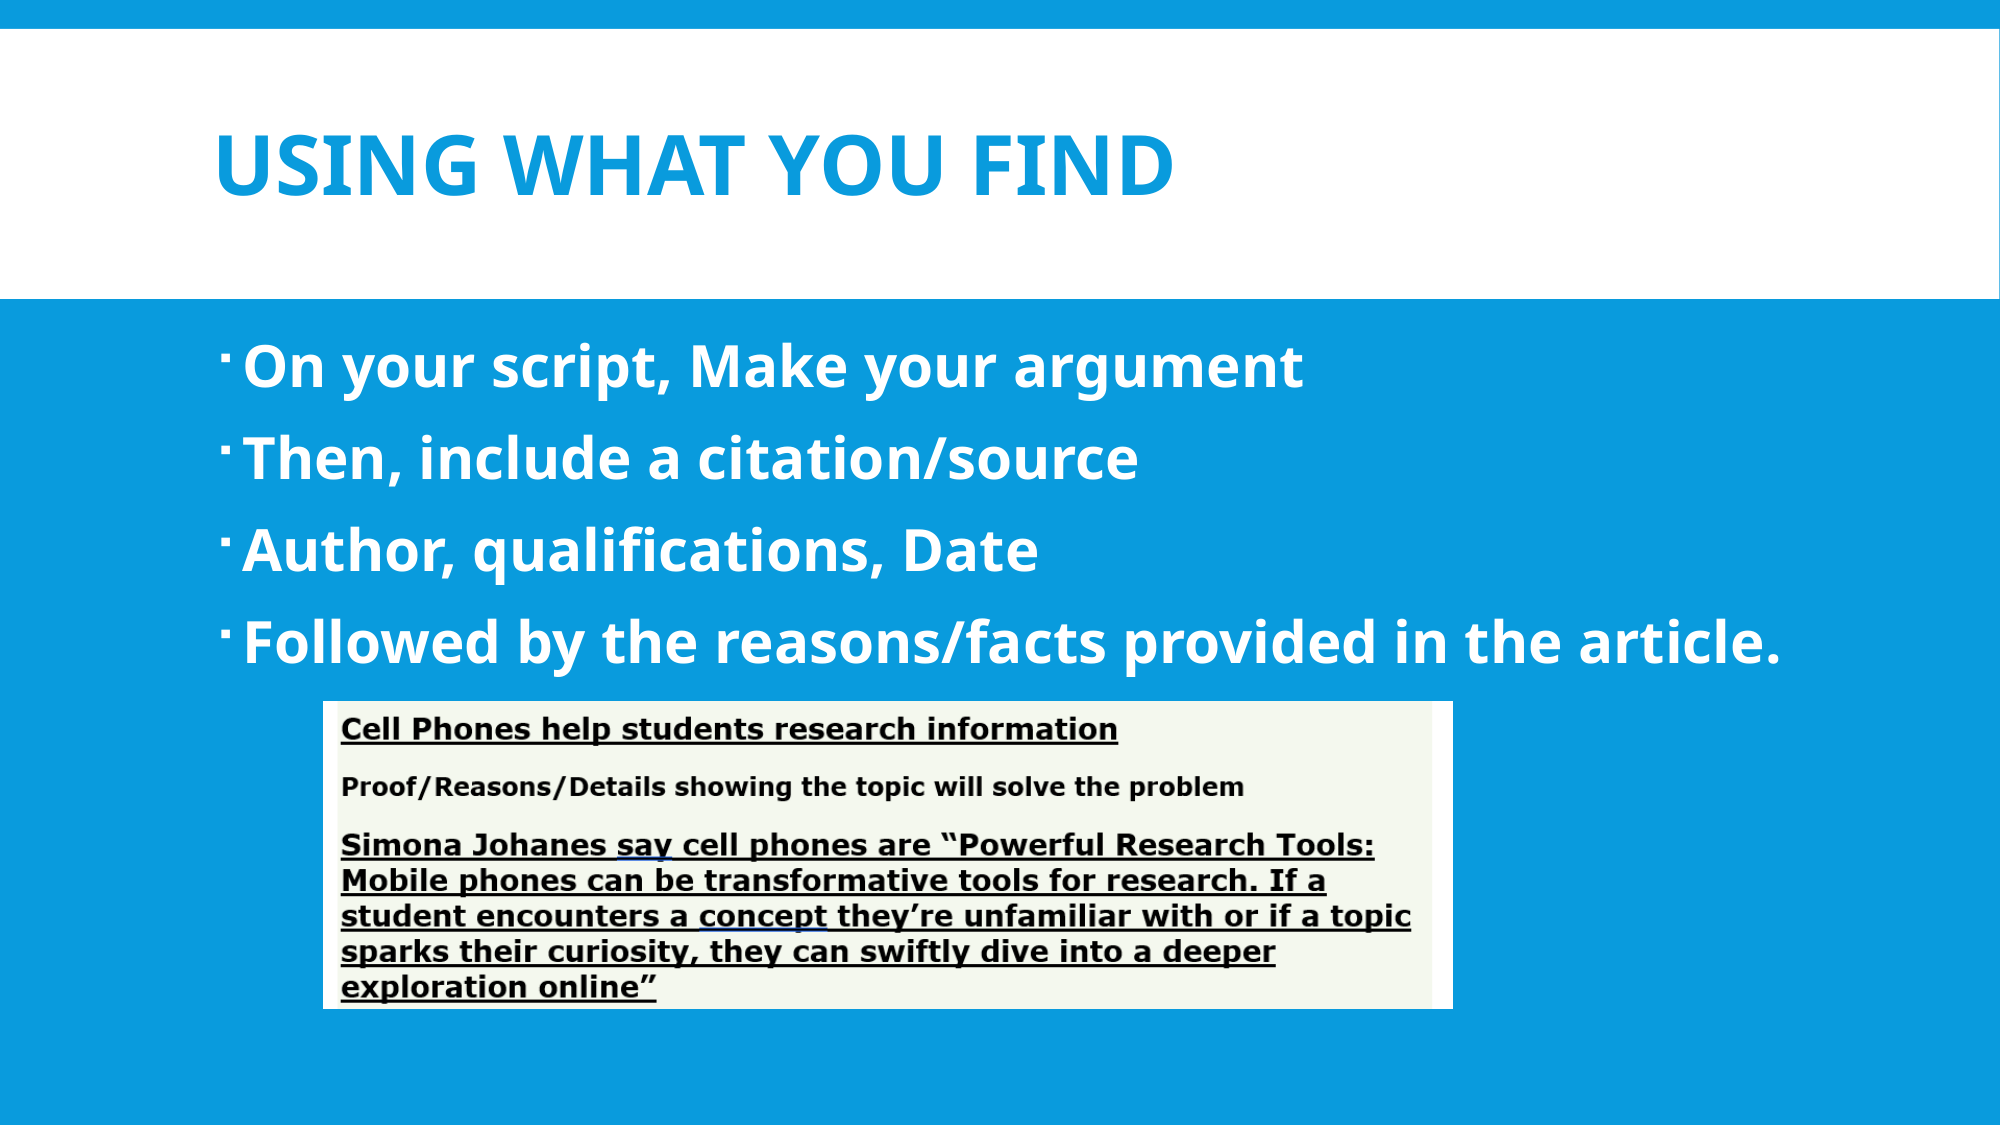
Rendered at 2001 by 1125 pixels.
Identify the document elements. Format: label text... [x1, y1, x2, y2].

list On your script, Make your argument Then, include a citation/source Author, qualifications, Date Followed by the reasons/facts provided in the article. [197, 329, 1927, 1020]
picture [324, 702, 1452, 1008]
title USING WHAT YOU FIND [197, 46, 1803, 295]
